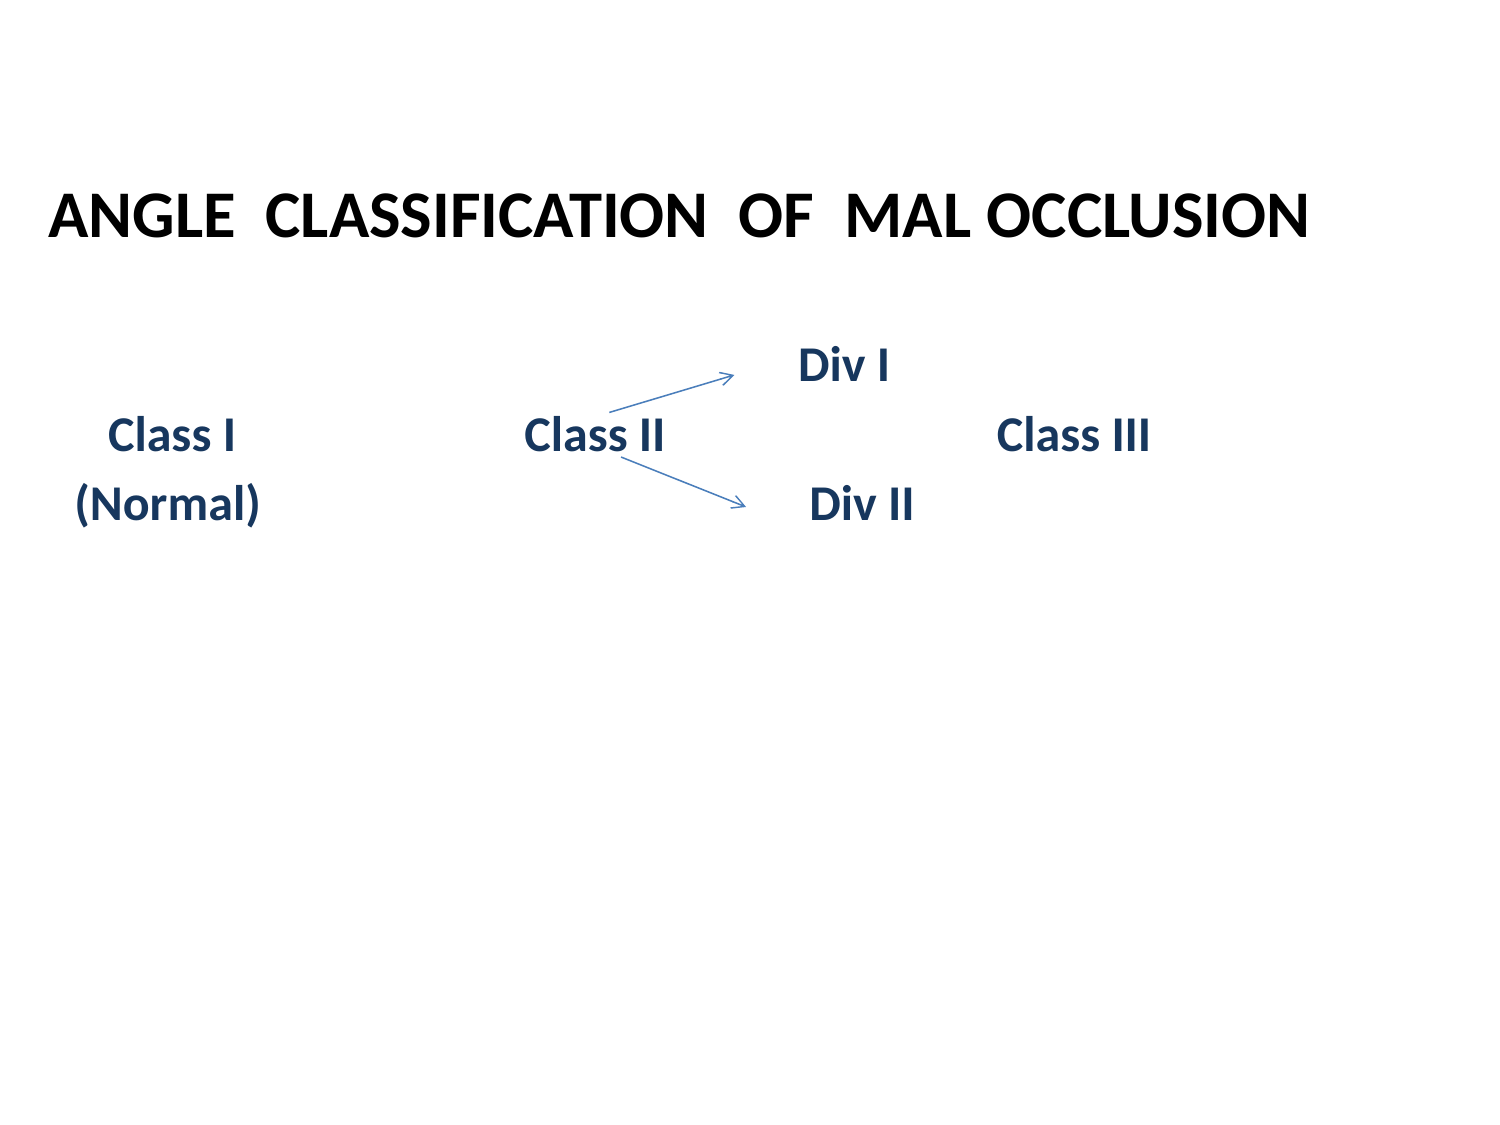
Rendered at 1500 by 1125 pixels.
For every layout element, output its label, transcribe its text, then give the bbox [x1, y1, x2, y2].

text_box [620, 456, 747, 508]
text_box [609, 374, 735, 413]
list ANGLE CLASSIFICATION OF MAL OCCLUSION Div I Class I Class II Class III (Normal) Div II [3, 0, 1454, 1125]
